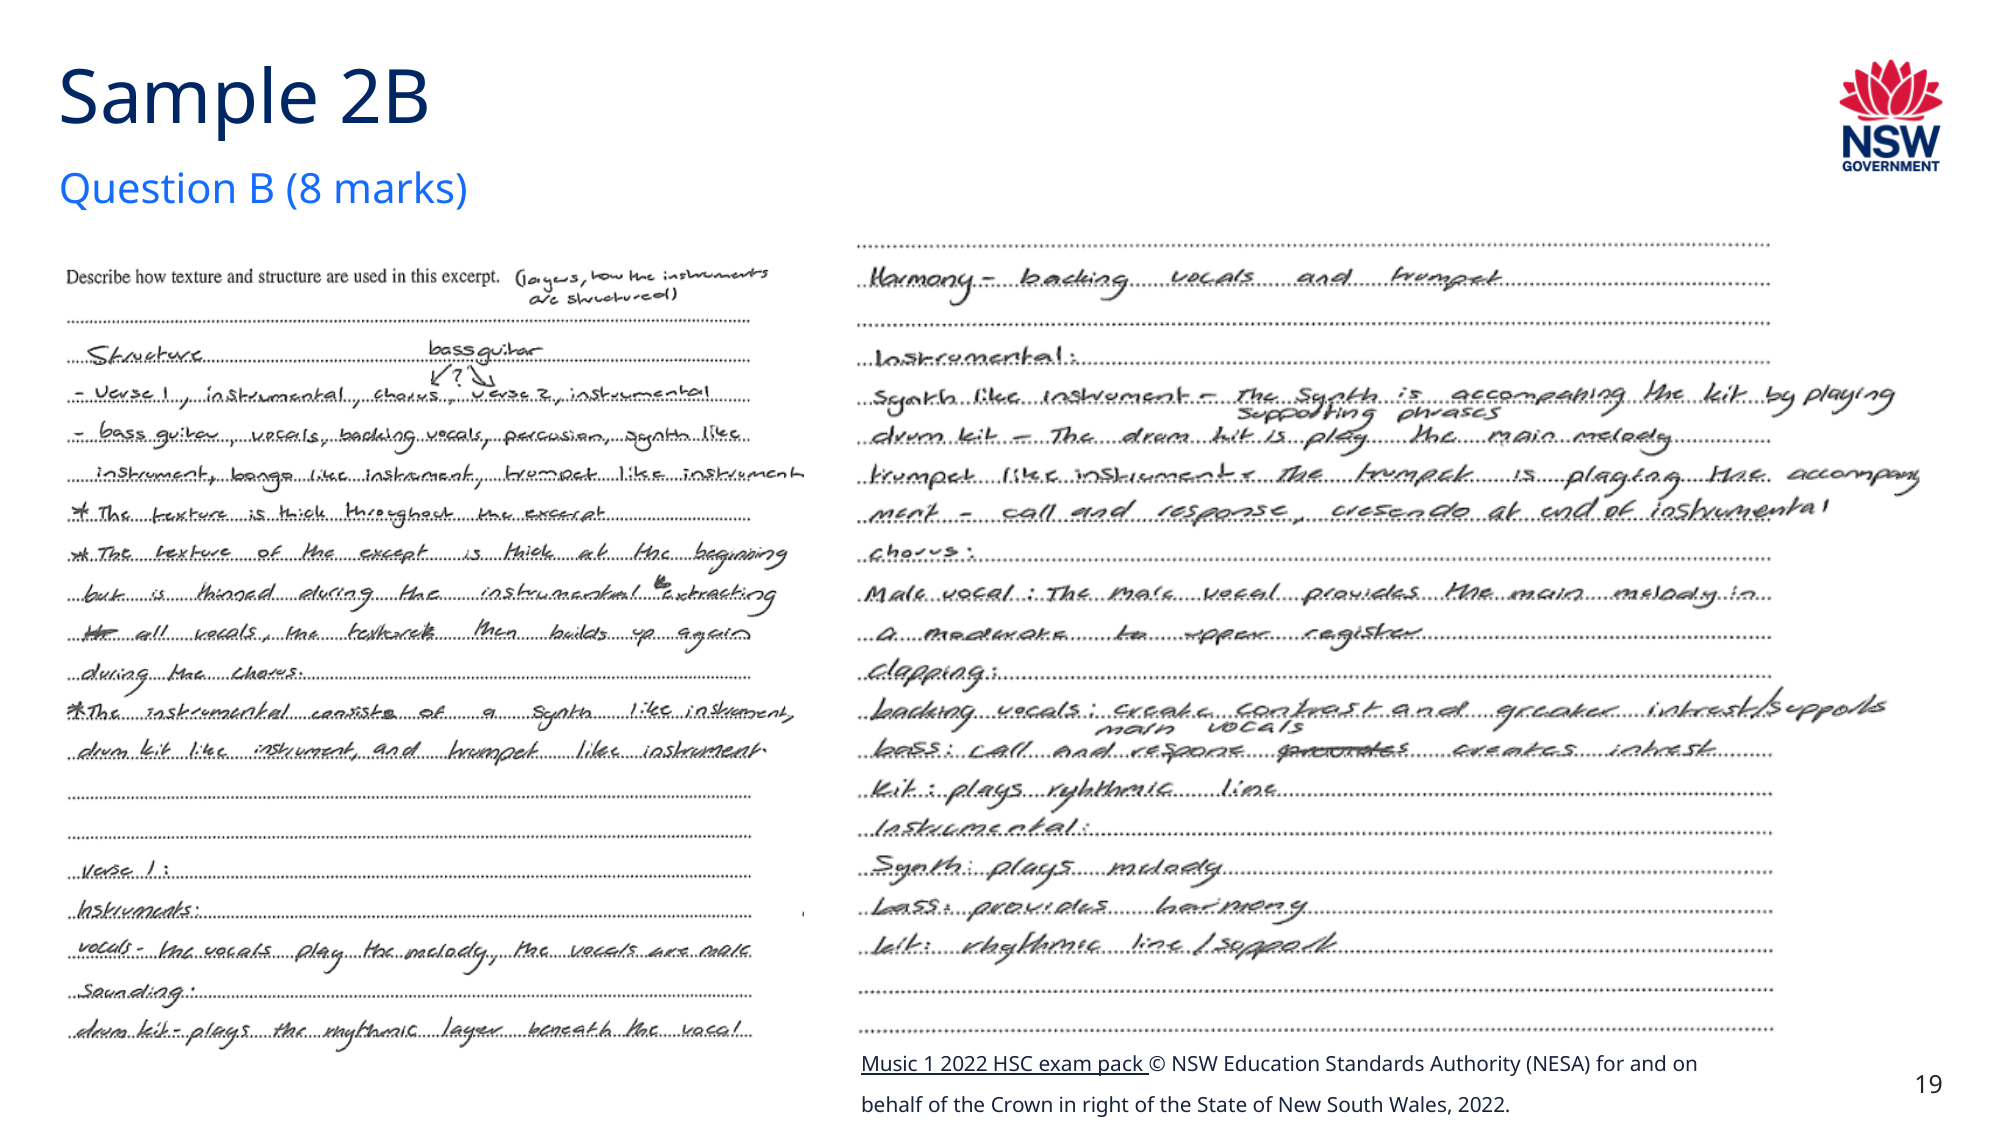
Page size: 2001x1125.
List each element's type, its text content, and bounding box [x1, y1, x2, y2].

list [35, 229, 804, 1084]
text_box Music 1 2022 HSC exam pack © NSW Education Standards Authority (NESA) for and on behalf of the Crown in right of the State of New South Wales, 2022. [845, 1031, 1770, 1122]
slide_number 19 [1824, 1068, 1943, 1099]
picture [1839, 59, 1943, 172]
list Question B (8 marks) [59, 161, 1713, 212]
picture [847, 229, 1926, 1046]
title Sample 2B [59, 59, 1713, 149]
